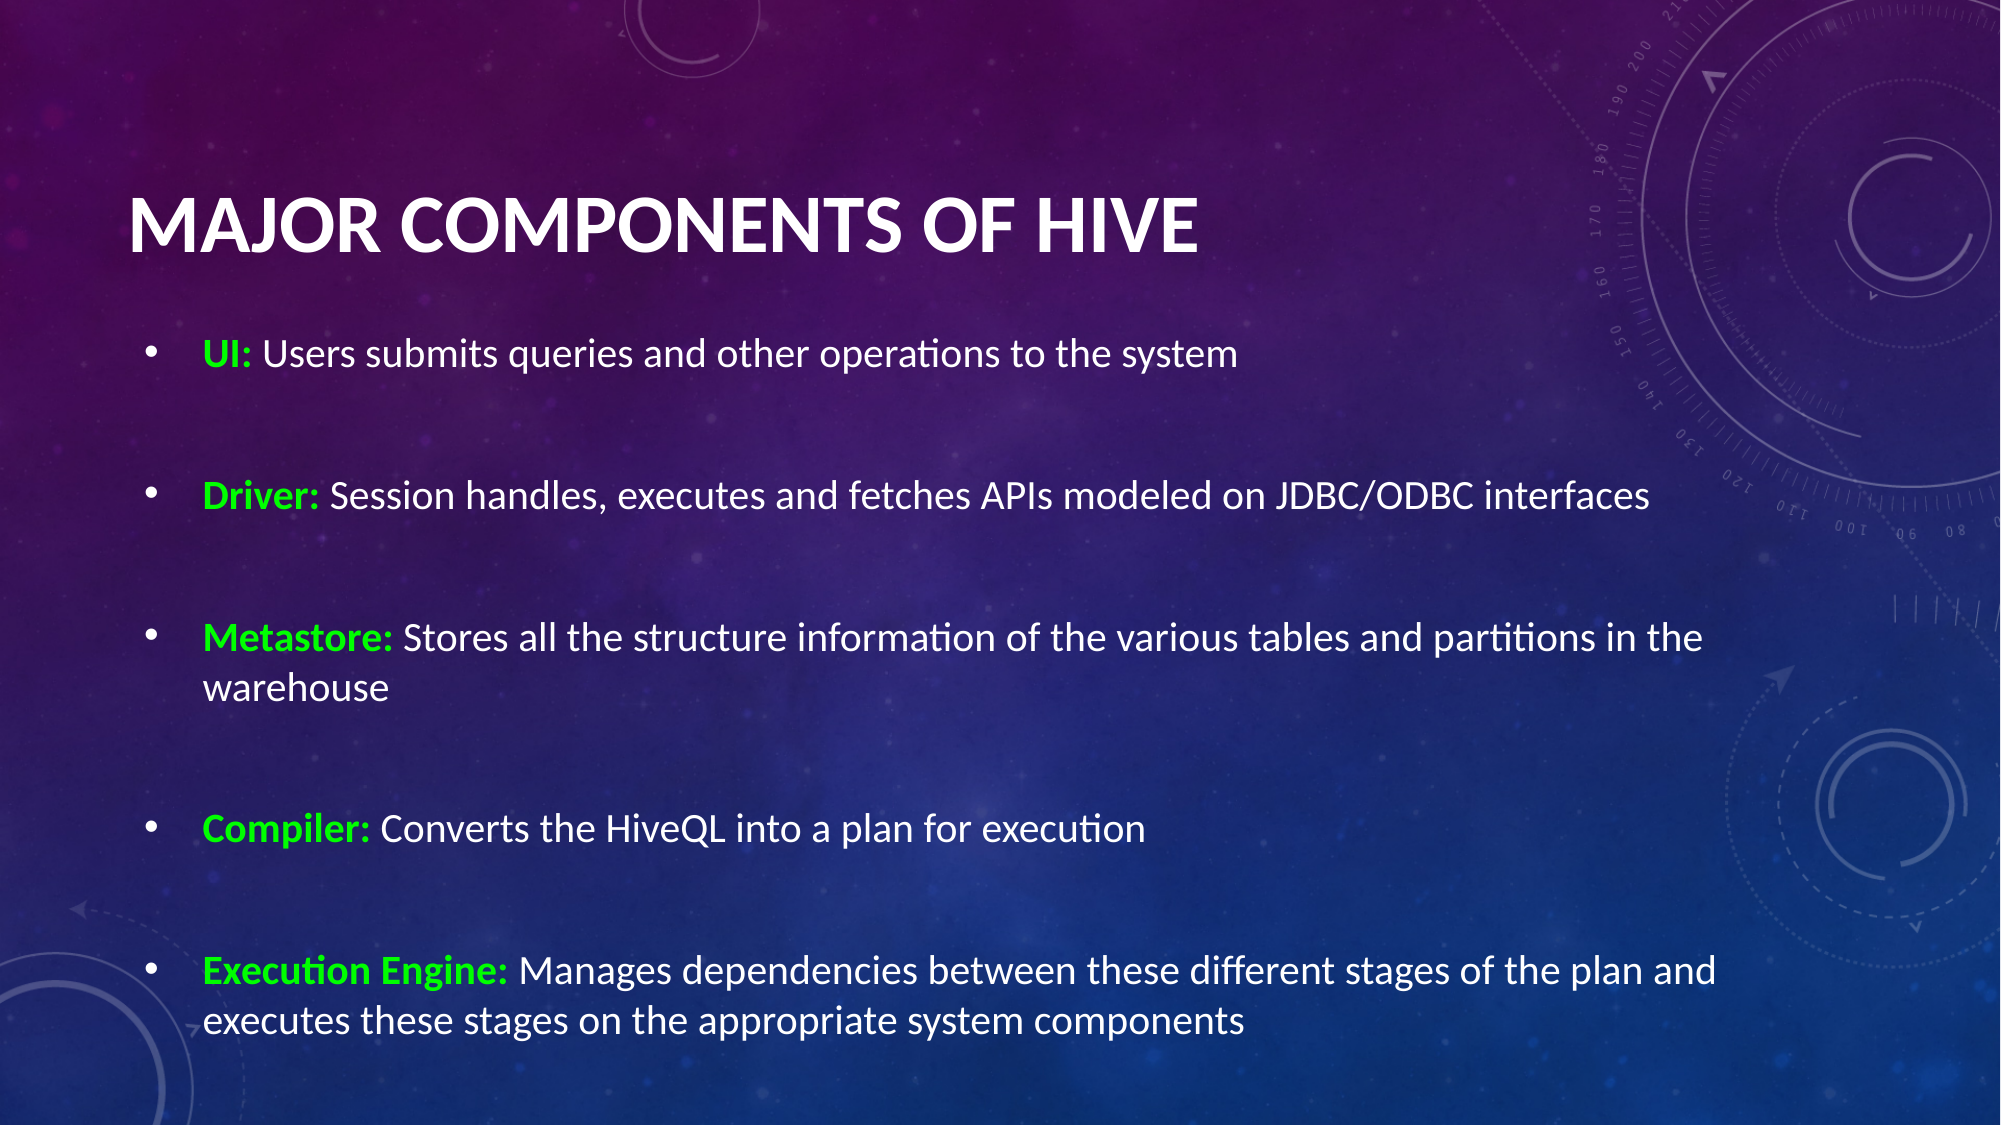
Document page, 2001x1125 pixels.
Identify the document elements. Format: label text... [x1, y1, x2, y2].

title MAJOR COMPONENTS OF HIVE [112, 99, 1775, 307]
list UI: Users submits queries and other operations to the system Driver: Session handles, executes and fetches APIs modeled on JDBC/ODBC interfaces Metastore: Stores all the structure information of the various tables and partitions in the warehouse Compiler: Converts the HiveQL into a plan for execution Execution Engine: Manages dependencies between these different stages of the plan and executes these stages on the appropriate system components [112, 307, 1775, 1062]
picture [0, 0, 2001, 1125]
